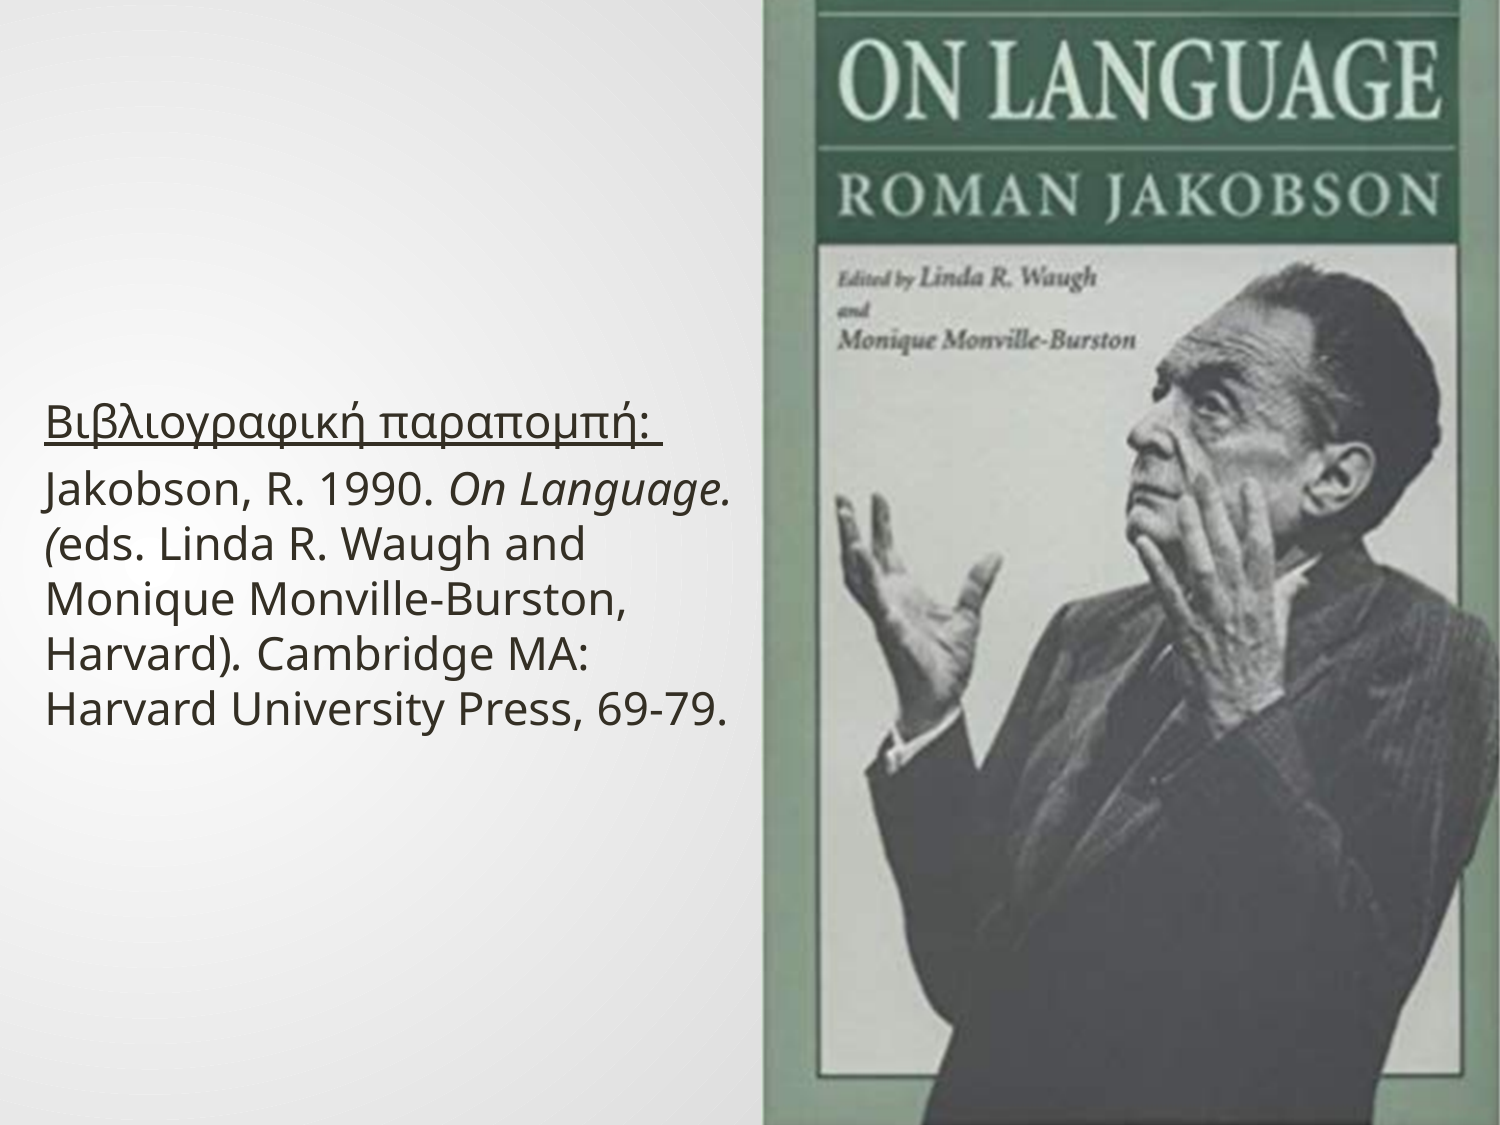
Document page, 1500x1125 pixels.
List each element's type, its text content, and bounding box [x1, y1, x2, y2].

list Βιβλιογραφική παραπομπή: Jakobson, R. 1990. On Language. (eds. Linda R. Waugh and Monique Monville-Burston, Harvard). Cambridge MA: Harvard University Press, 69-79. [29, 385, 758, 704]
picture [761, 0, 1500, 1125]
